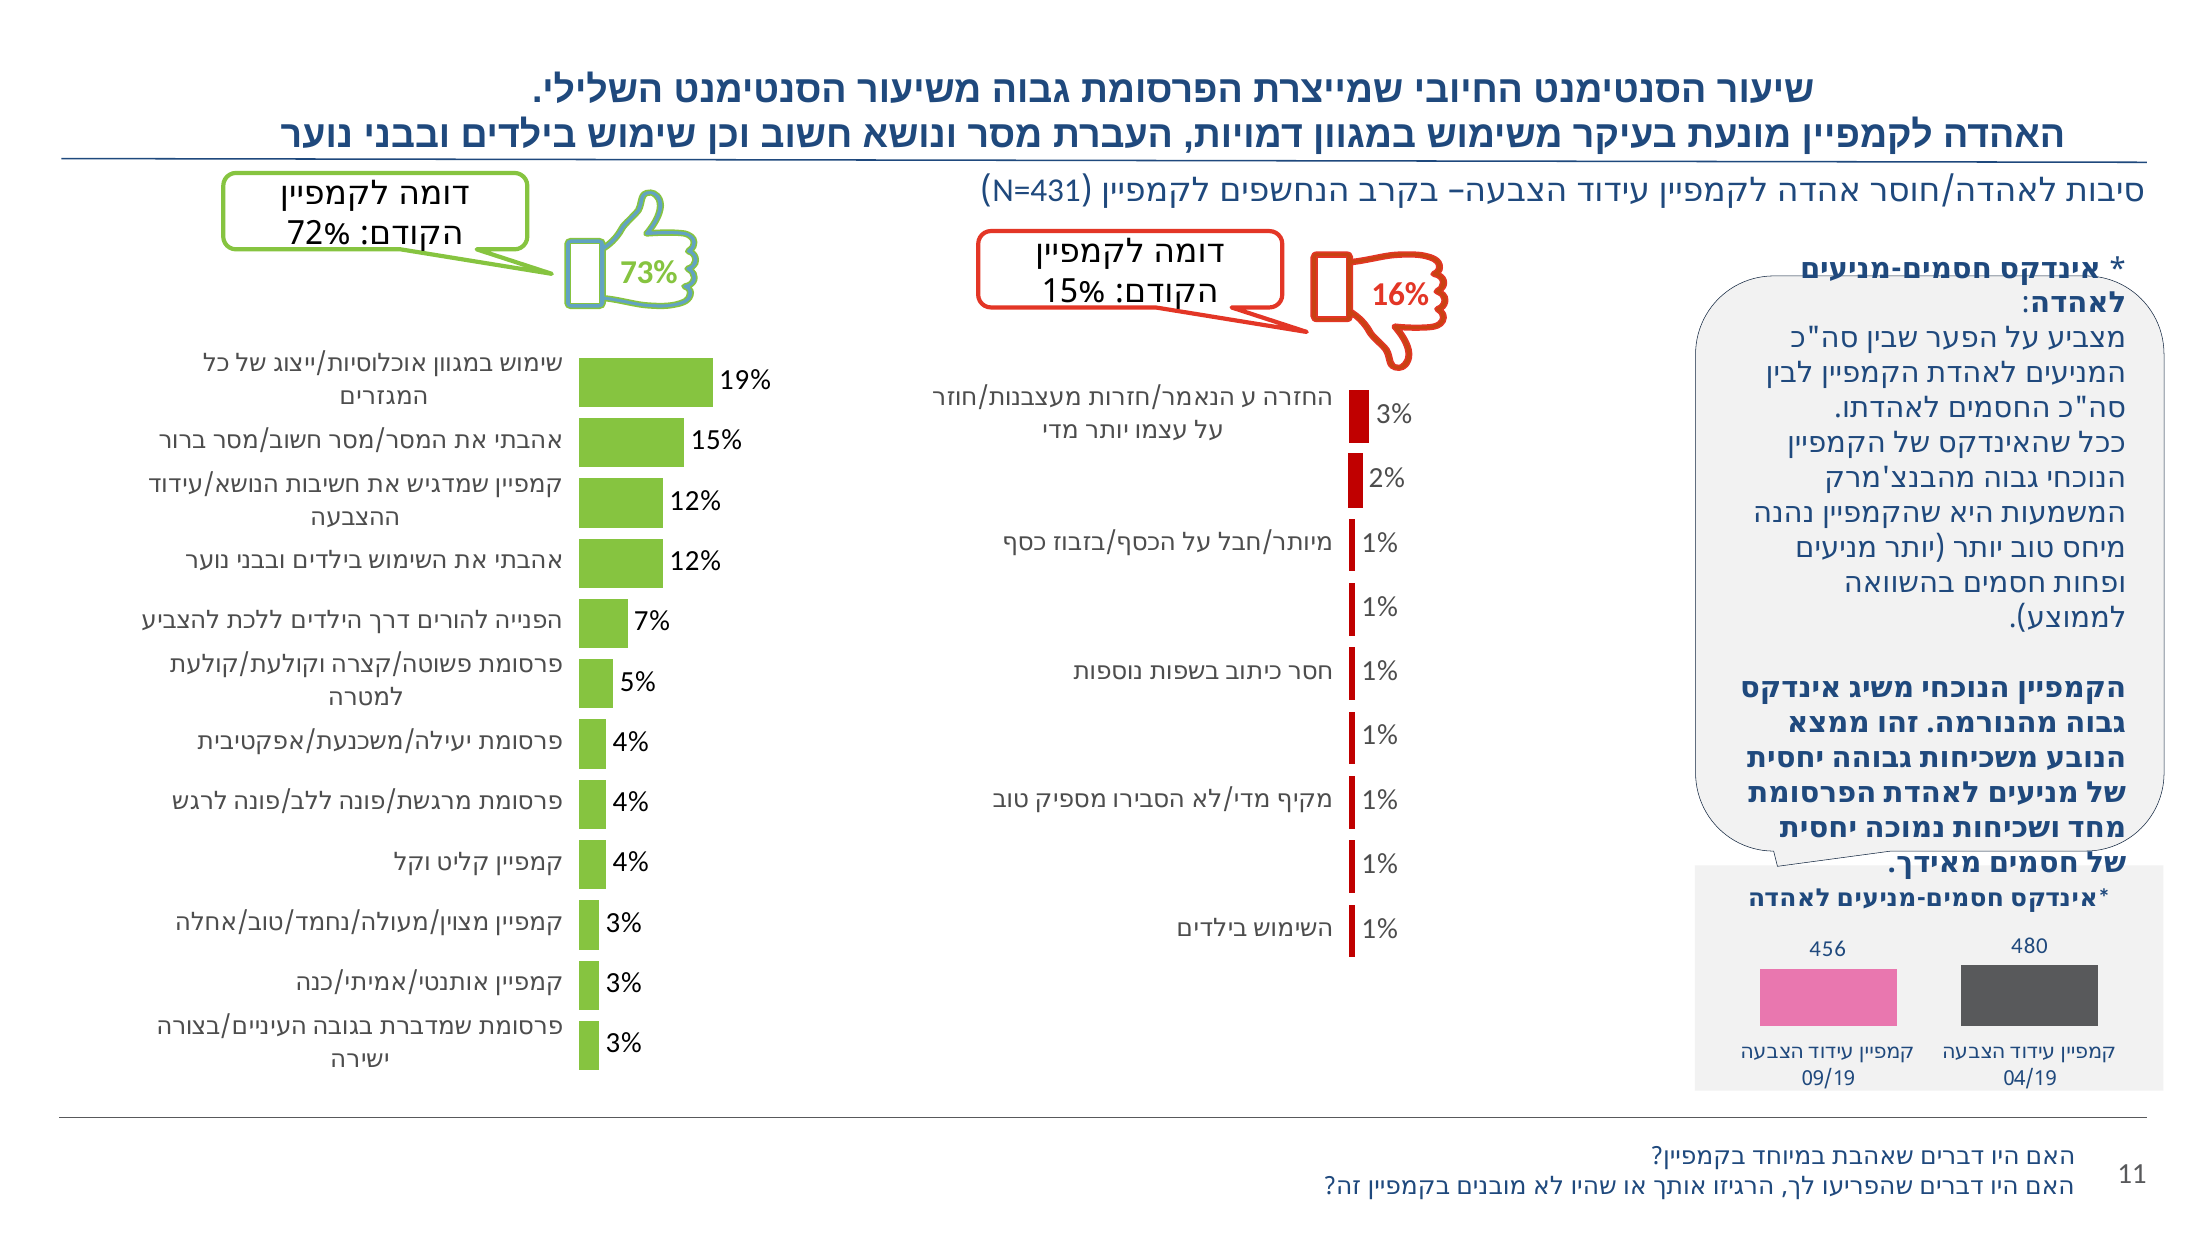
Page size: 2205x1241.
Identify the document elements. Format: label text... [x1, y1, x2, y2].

title סיבות לאהדה/חוסר אהדה לקמפיין עידוד הצבעה– בקרב הנחשפים לקמפיין (N=431) [256, 175, 2147, 300]
text_box 16% [1356, 264, 1444, 274]
text_box שיעור הסנטימנט החיובי שמייצרת הפרסומת גבוה משיעור הסנטימנט השלילי. האהדה לקמפיין מונעת בעיקר משימוש במגוון דמויות, העברת מסר ונושא חשוב וכן שימוש בילדים ובבני נוער [182, 65, 2165, 156]
text_box [565, 238, 624, 299]
slide_number 11 [2091, 1153, 2147, 1190]
text_box דומה לקמפיין הקודם: 15% [976, 228, 1285, 274]
text_box * אינדקס חסמים-מניעים לאהדה: מצביע על הפער שבין סה"כ המניעים לאהדת הקמפיין לבין סה"כ החסמים לאהדתו. ככל שהאינדקס של הקמפיין הנוכחי גבוה מהבנצ'מרק המשמעות היא שהקמפיין נהנה מיחס טוב יותר (יותר מניעים ופחות חסמים בהשוואה לממוצע). הקמפיין הנוכחי משיג אינדקס גבוה מהנורמה. זהו ממצא הנובע משכיחות גבוהה יחסית של מניעים לאהדת הפרסומת מחד ושכיחות נמוכה יחסית של חסמים מאידך. [1729, 273, 2167, 863]
chart [141, 275, 2164, 1094]
text_box 73% [605, 242, 693, 298]
text_box [1311, 252, 1442, 274]
text_box האם היו דברים שאהבת במיוחד בקמפיין? האם היו דברים שהפריעו לך, הרגיזו אותך או שהיו לא מובנים בקמפיין זה? [53, 1132, 2091, 1207]
text_box [607, 190, 699, 286]
text_box דומה לקמפיין הקודם: 72% [221, 170, 554, 276]
